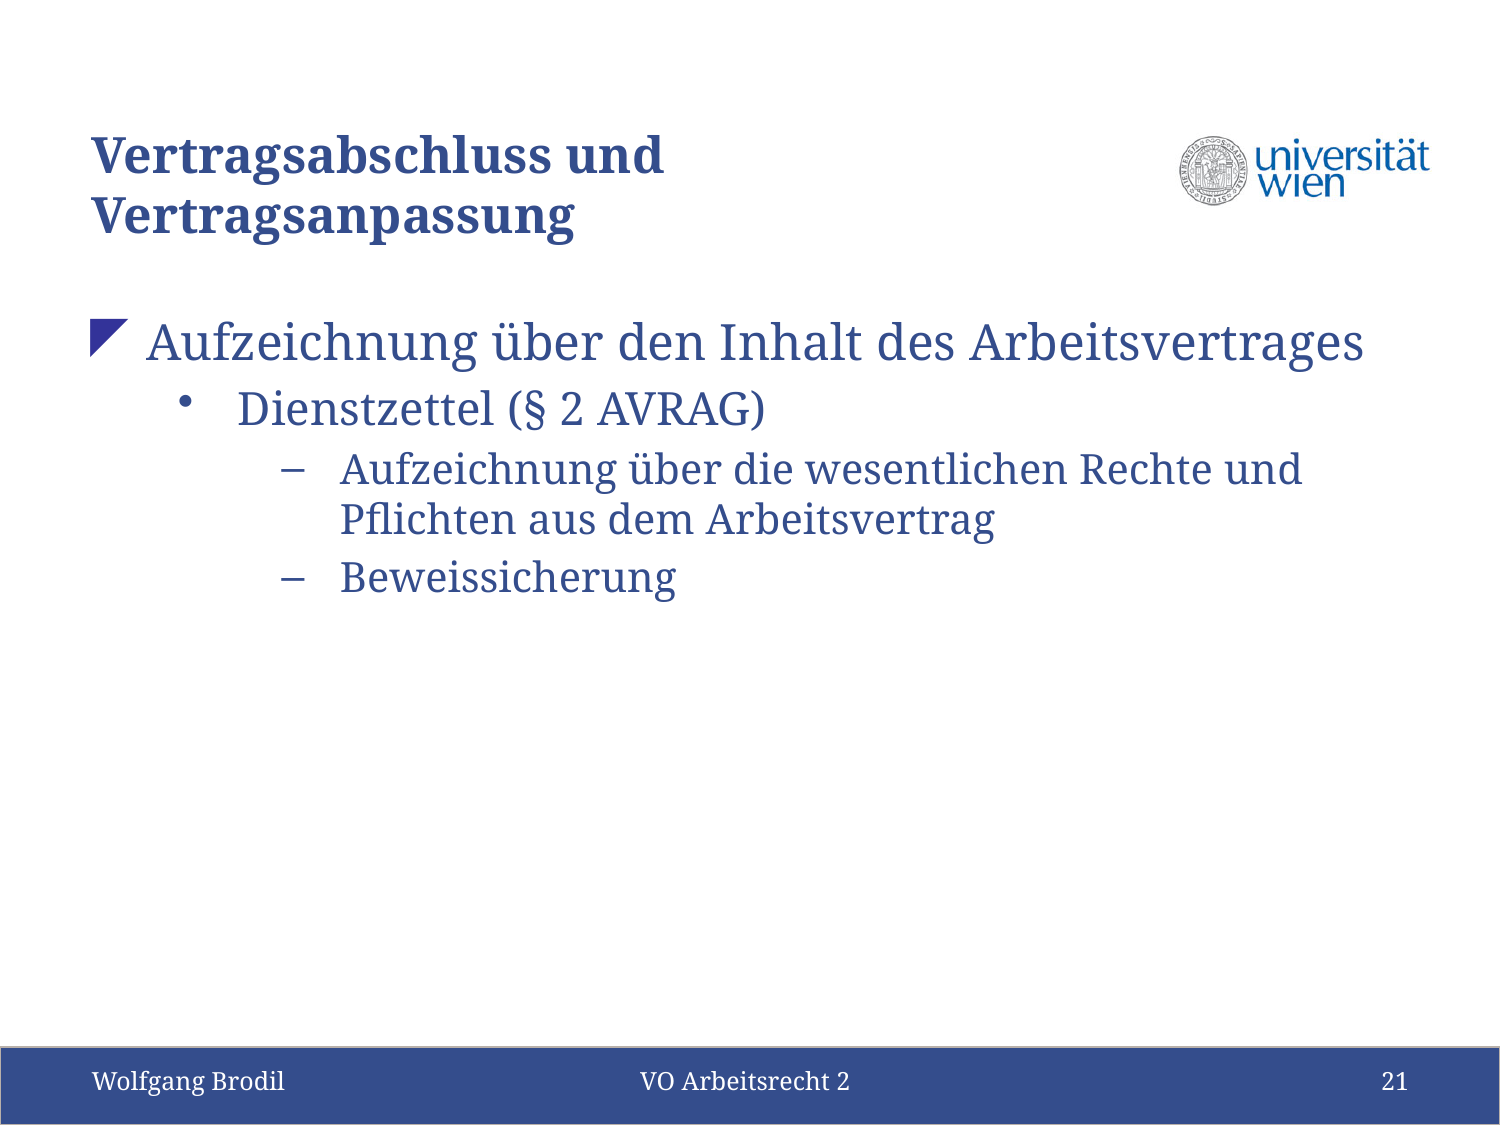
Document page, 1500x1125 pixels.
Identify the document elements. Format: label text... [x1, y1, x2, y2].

list Aufzeichnung über den Inhalt des Arbeitsvertrages Dienstzettel (§ 2 AVRAG) Aufzeichnung über die wesentlichen Rechte und Pflichten aus dem Arbeitsvertrag Beweissicherung [74, 302, 1426, 1006]
picture [1175, 125, 1435, 208]
title Vertragsabschluss und Vertragsanpassung [76, 89, 1152, 278]
